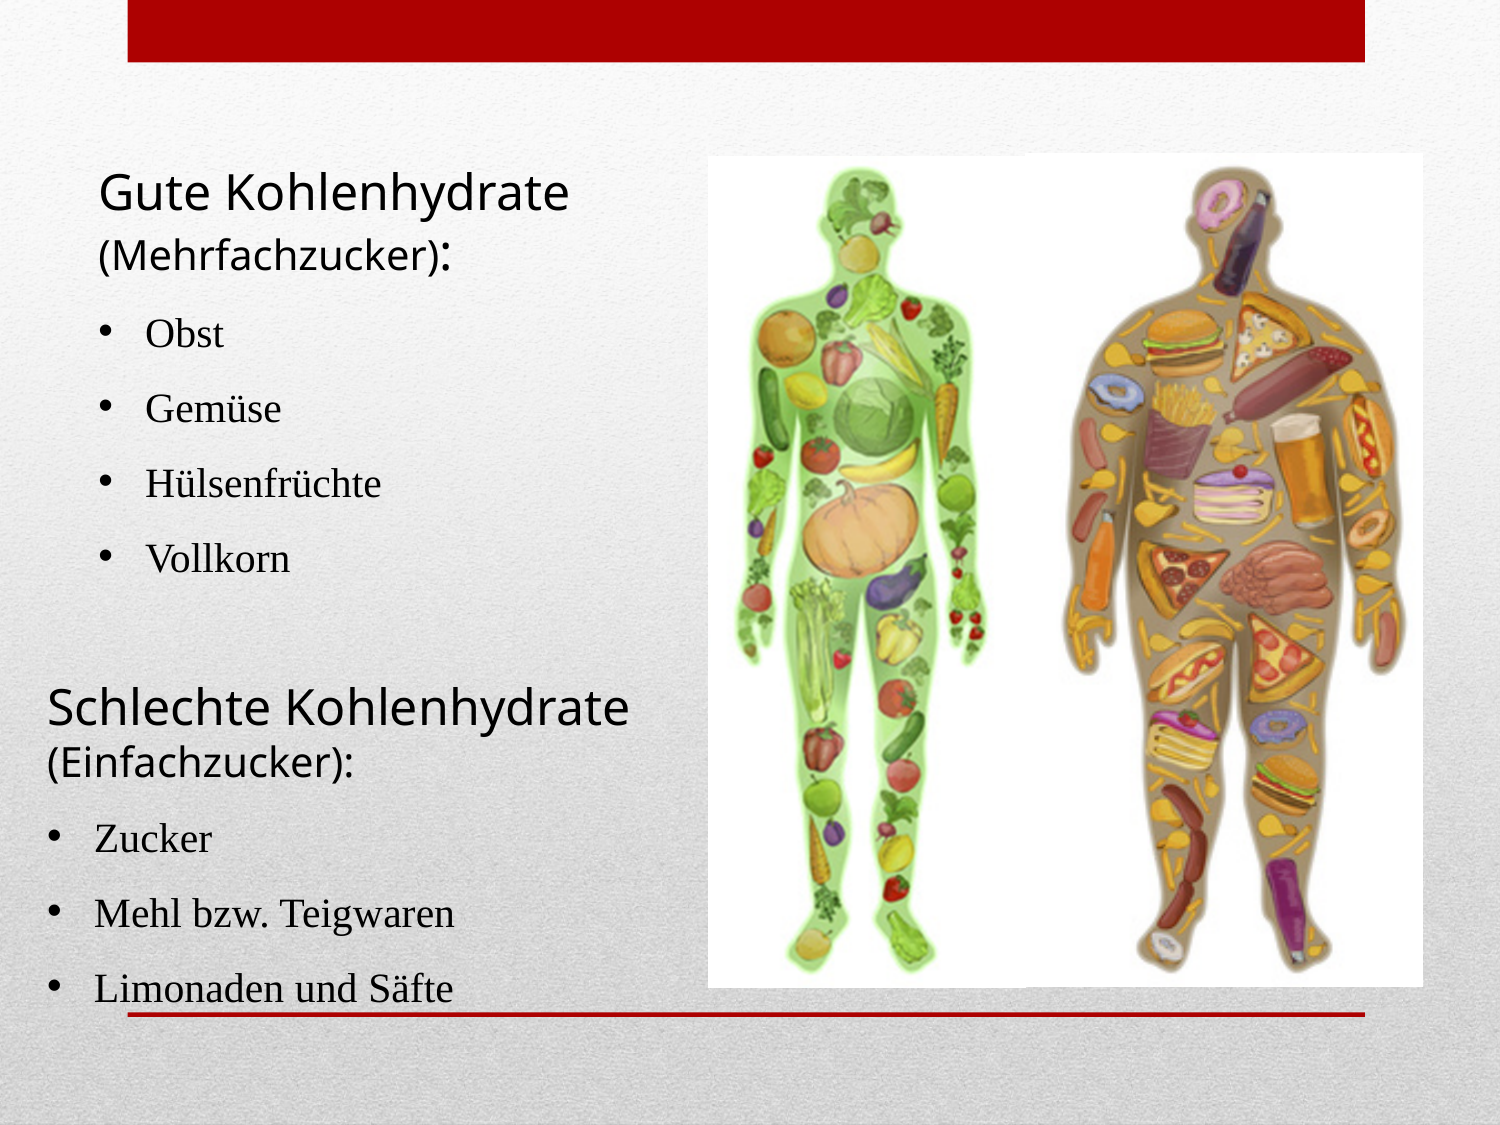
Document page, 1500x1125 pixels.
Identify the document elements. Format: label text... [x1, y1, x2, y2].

text_box Gute Kohlenhydrate (Mehrfachzucker): Obst Gemüse Hülsenfrüchte Vollkorn [83, 152, 627, 588]
picture [707, 152, 1424, 989]
text_box Schlechte Kohlenhydrate (Einfachzucker): Zucker Mehl bzw. Teigwaren Limonaden und Säfte [32, 668, 753, 1093]
